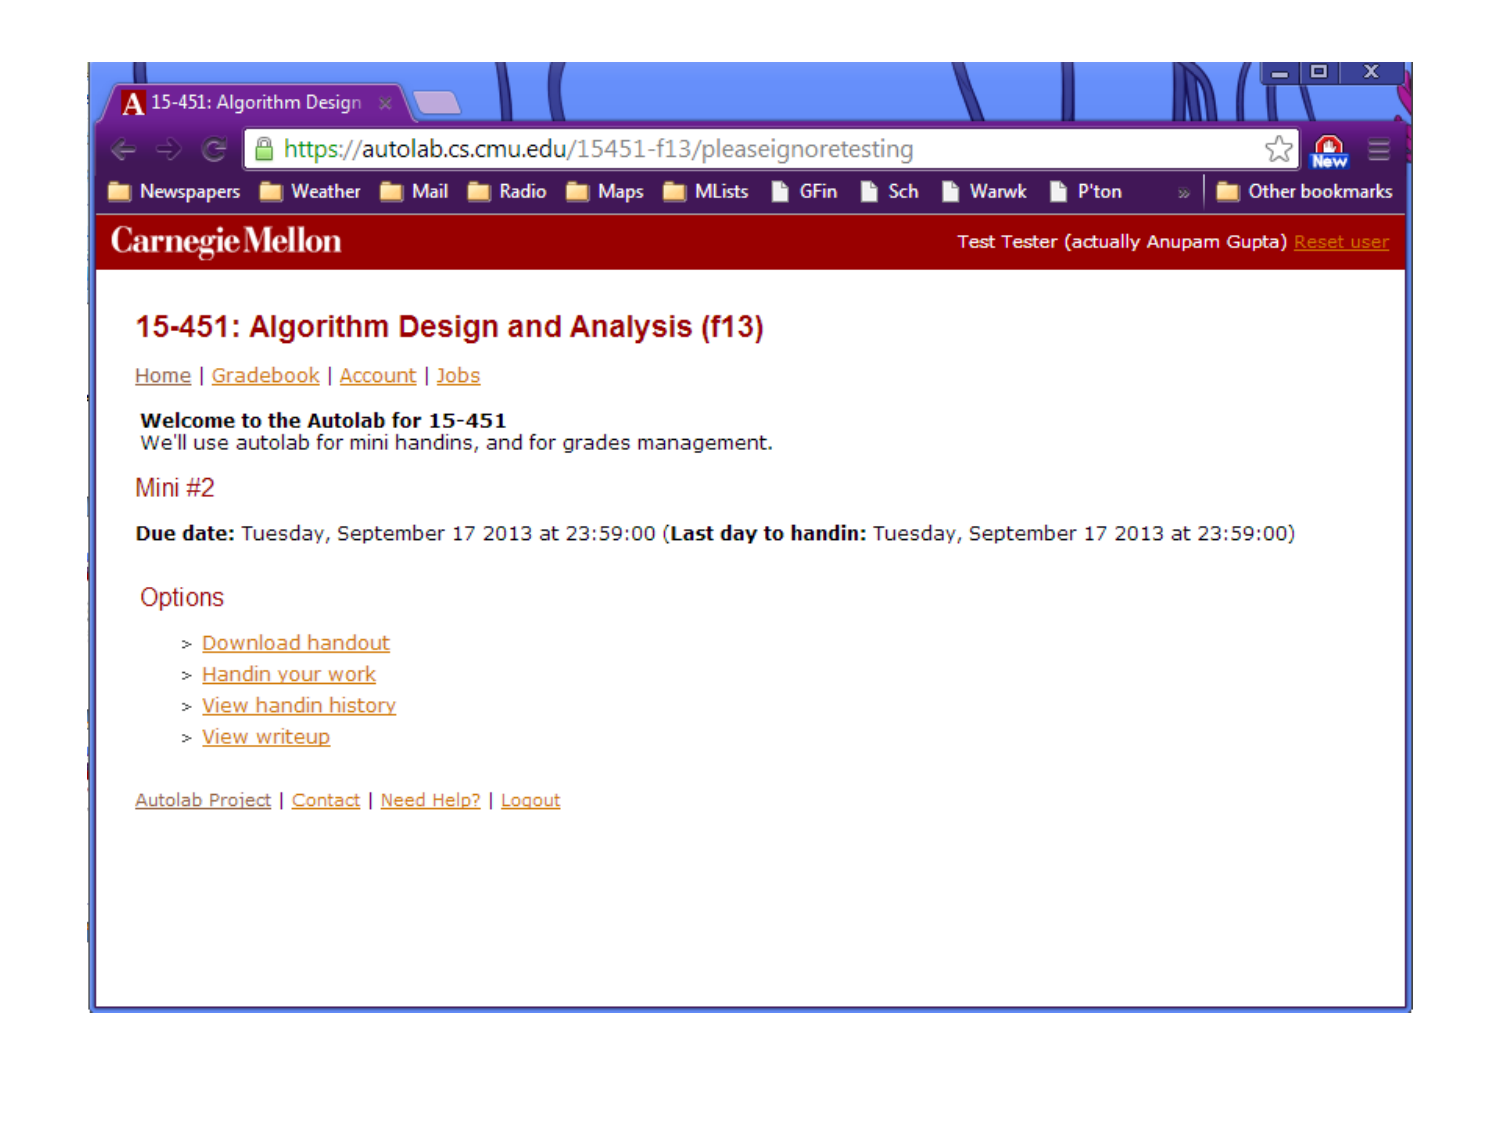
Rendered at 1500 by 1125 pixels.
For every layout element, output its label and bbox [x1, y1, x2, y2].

picture [87, 62, 1413, 1013]
